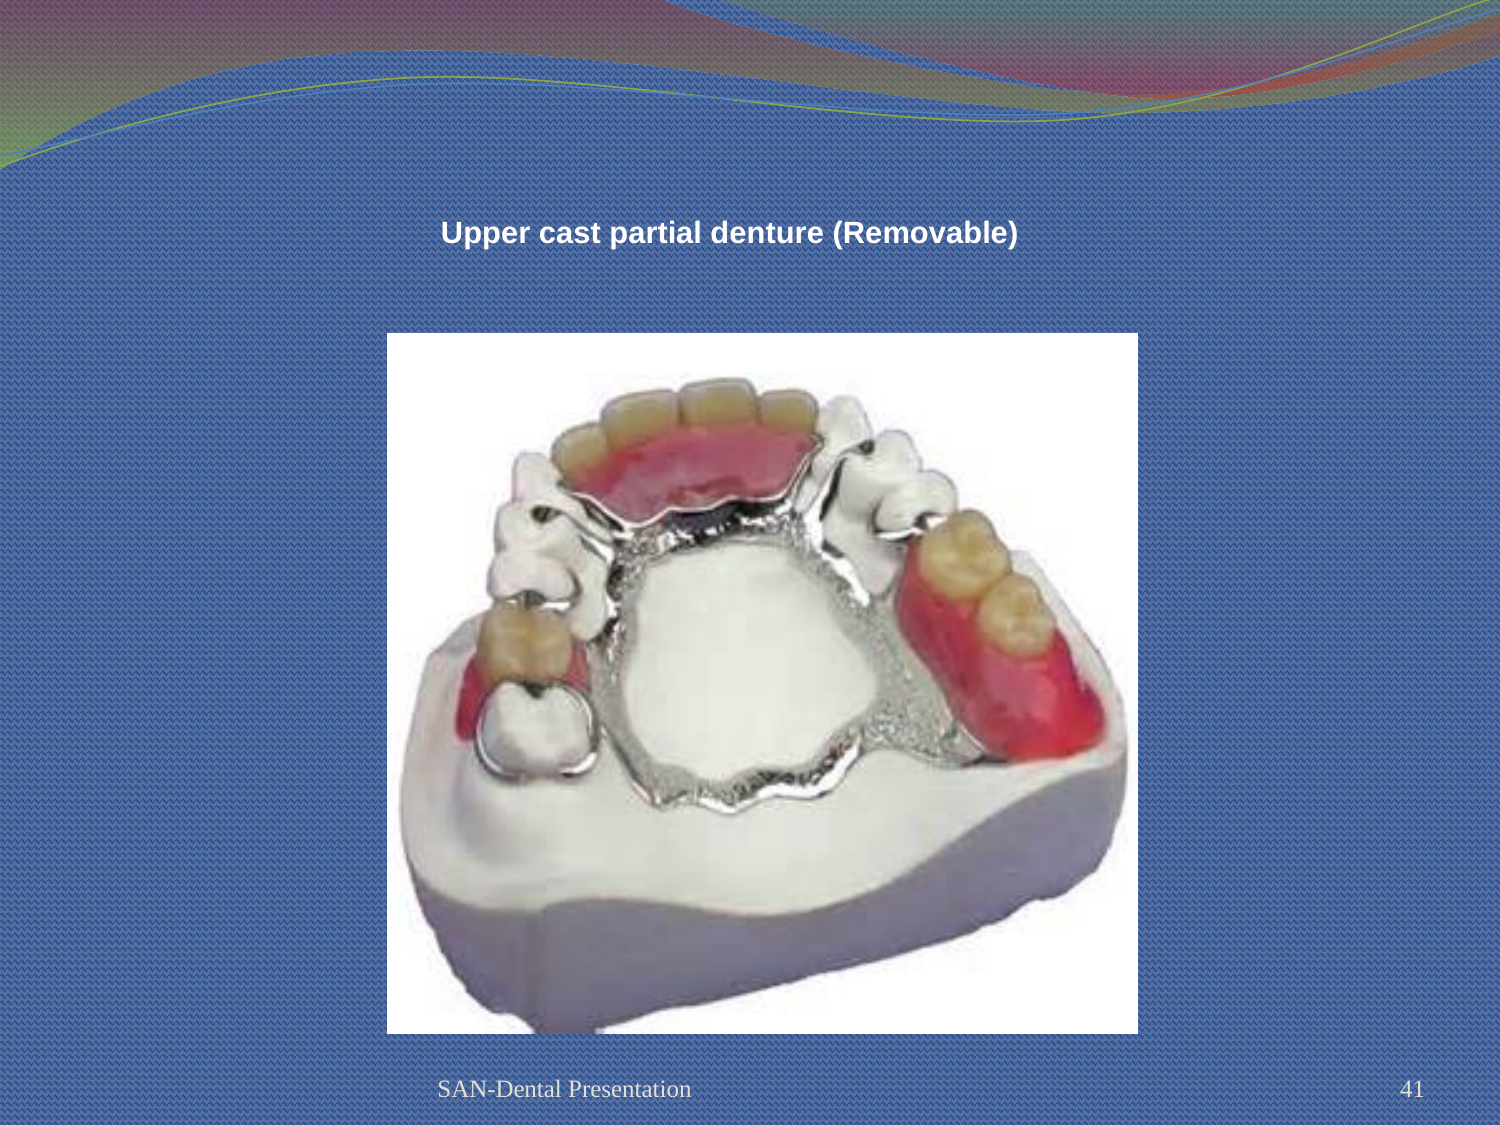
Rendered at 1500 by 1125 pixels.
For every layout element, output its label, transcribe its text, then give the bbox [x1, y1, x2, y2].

footer SAN-Dental Presentation [437, 1046, 988, 1103]
title Upper cast partial denture (Removable) [87, 0, 1376, 250]
picture [387, 333, 1138, 1034]
slide_number 41 [1299, 1042, 1425, 1103]
